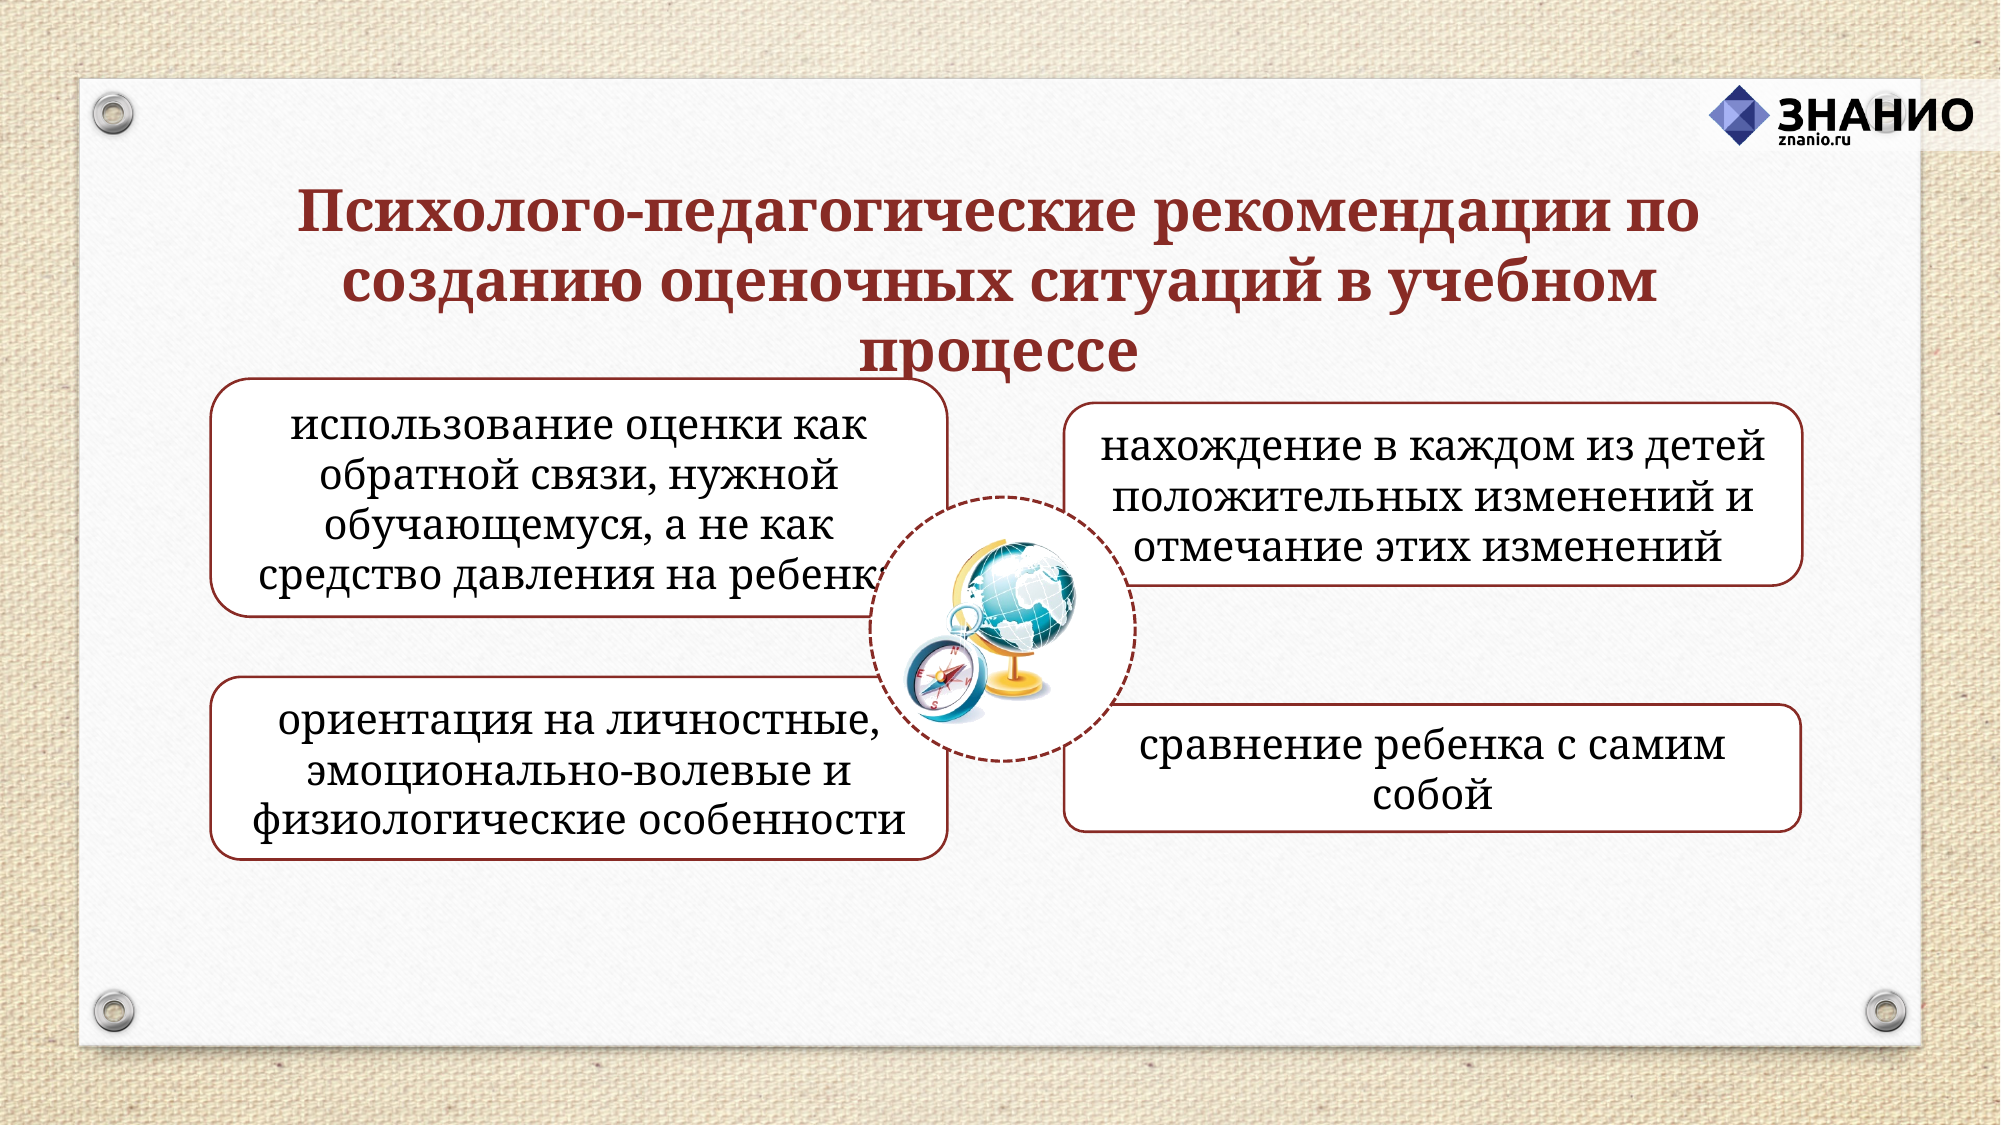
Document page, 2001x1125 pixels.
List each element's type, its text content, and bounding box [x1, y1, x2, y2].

text_box [918, 733, 1087, 763]
text_box [924, 495, 1080, 521]
text_box [1099, 536, 1137, 722]
text_box Психолого-педагогические рекомендации по созданию оценочных ситуаций в учебном процессе [223, 165, 1777, 390]
text_box нахождение в каждом из детей положительных изменений и отмечание этих изменений [1062, 401, 1804, 587]
text_box ориентация на личностные, эмоционально-волевые и физиологические особенности [209, 675, 949, 861]
text_box сравнение ребенка с самим собой [1062, 703, 1803, 834]
picture [0, 0, 2001, 1125]
text_box [868, 563, 886, 695]
text_box использование оценки как обратной связи, нужной обучающемуся, а не как средство давления на ребенка [209, 377, 949, 619]
